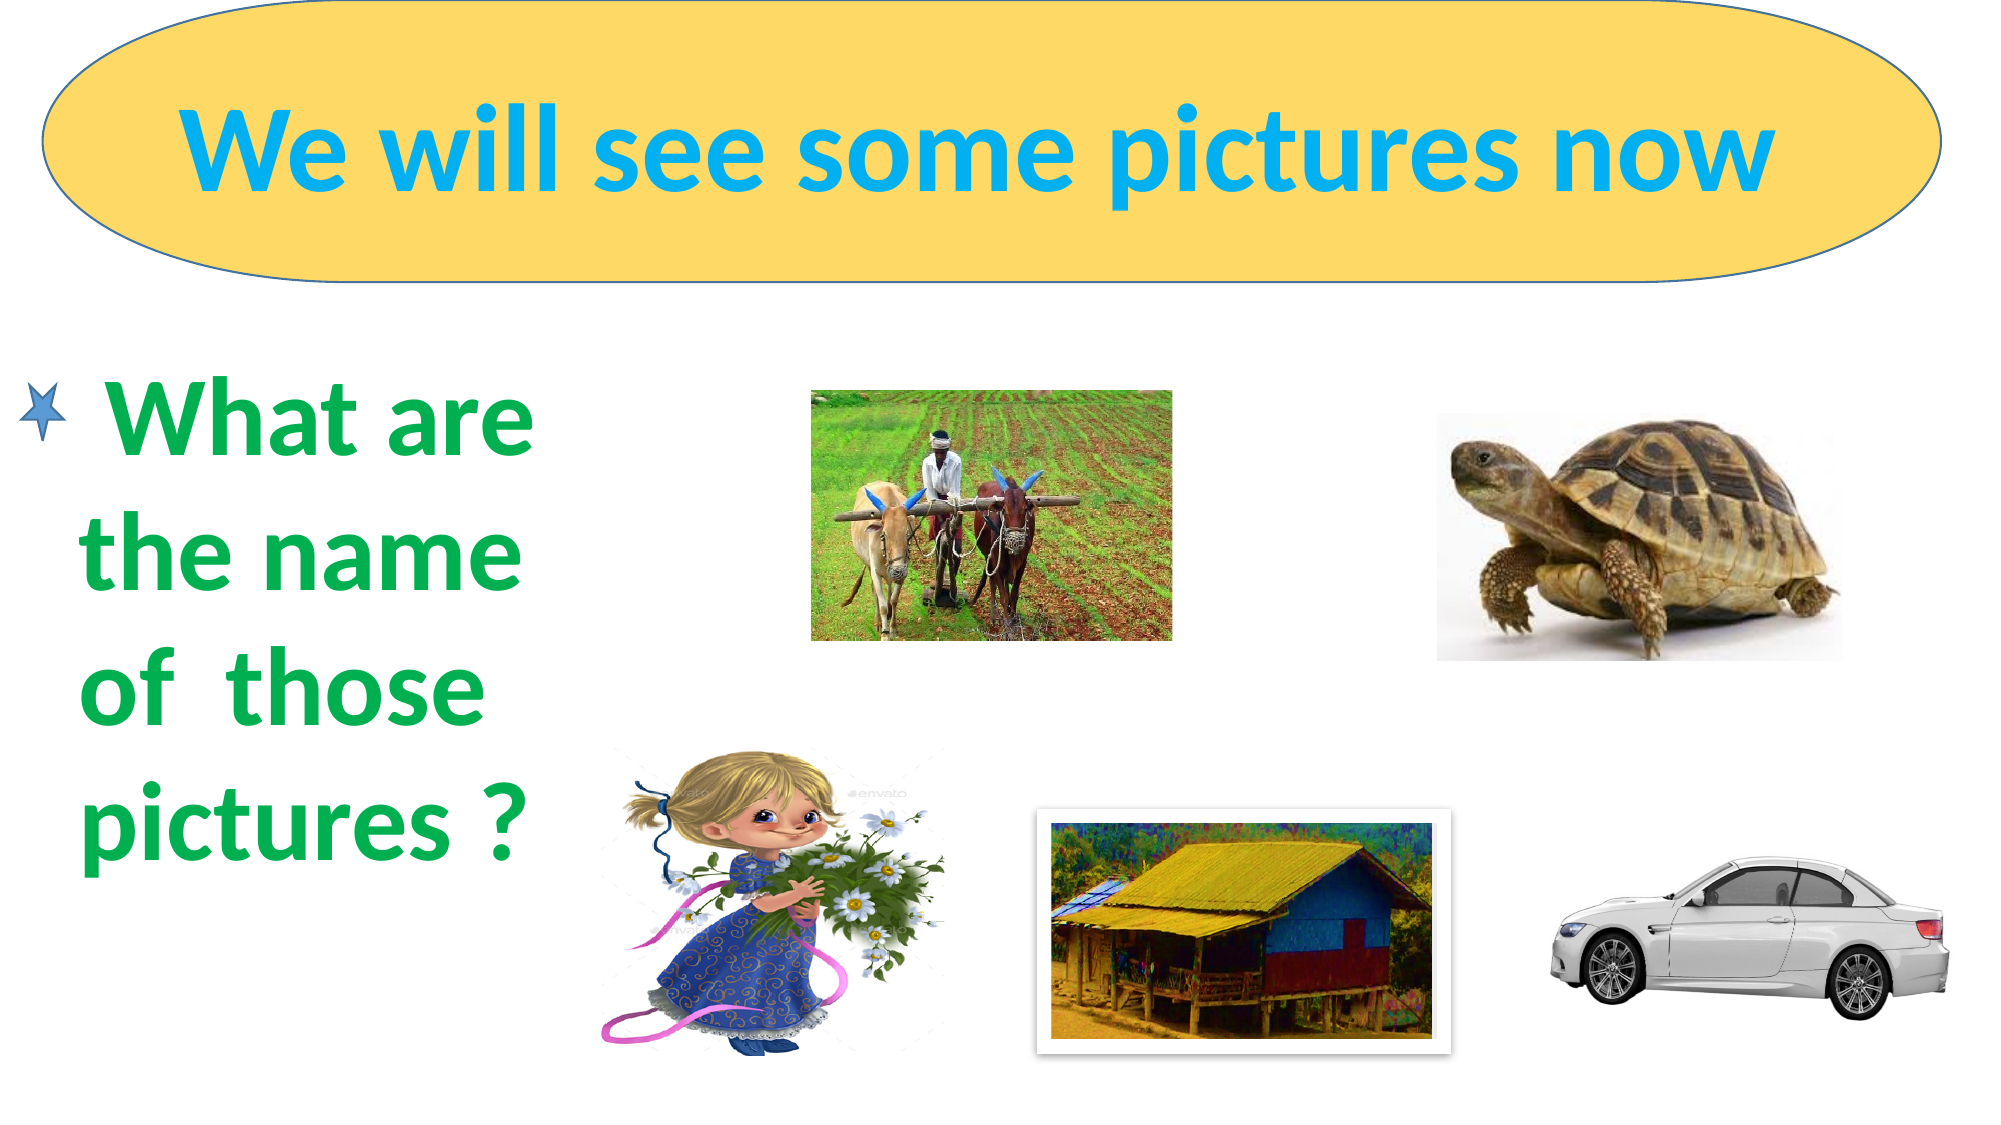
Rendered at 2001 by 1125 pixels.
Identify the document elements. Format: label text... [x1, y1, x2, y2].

picture [811, 390, 1173, 641]
text_box [18, 381, 67, 442]
picture [1436, 412, 1843, 661]
text_box What are the name of those pictures ? [63, 335, 591, 891]
picture [1051, 823, 1437, 1039]
picture [601, 748, 945, 1056]
picture [1544, 838, 1960, 1025]
text_box We will see some pictures now [41, 0, 1943, 284]
